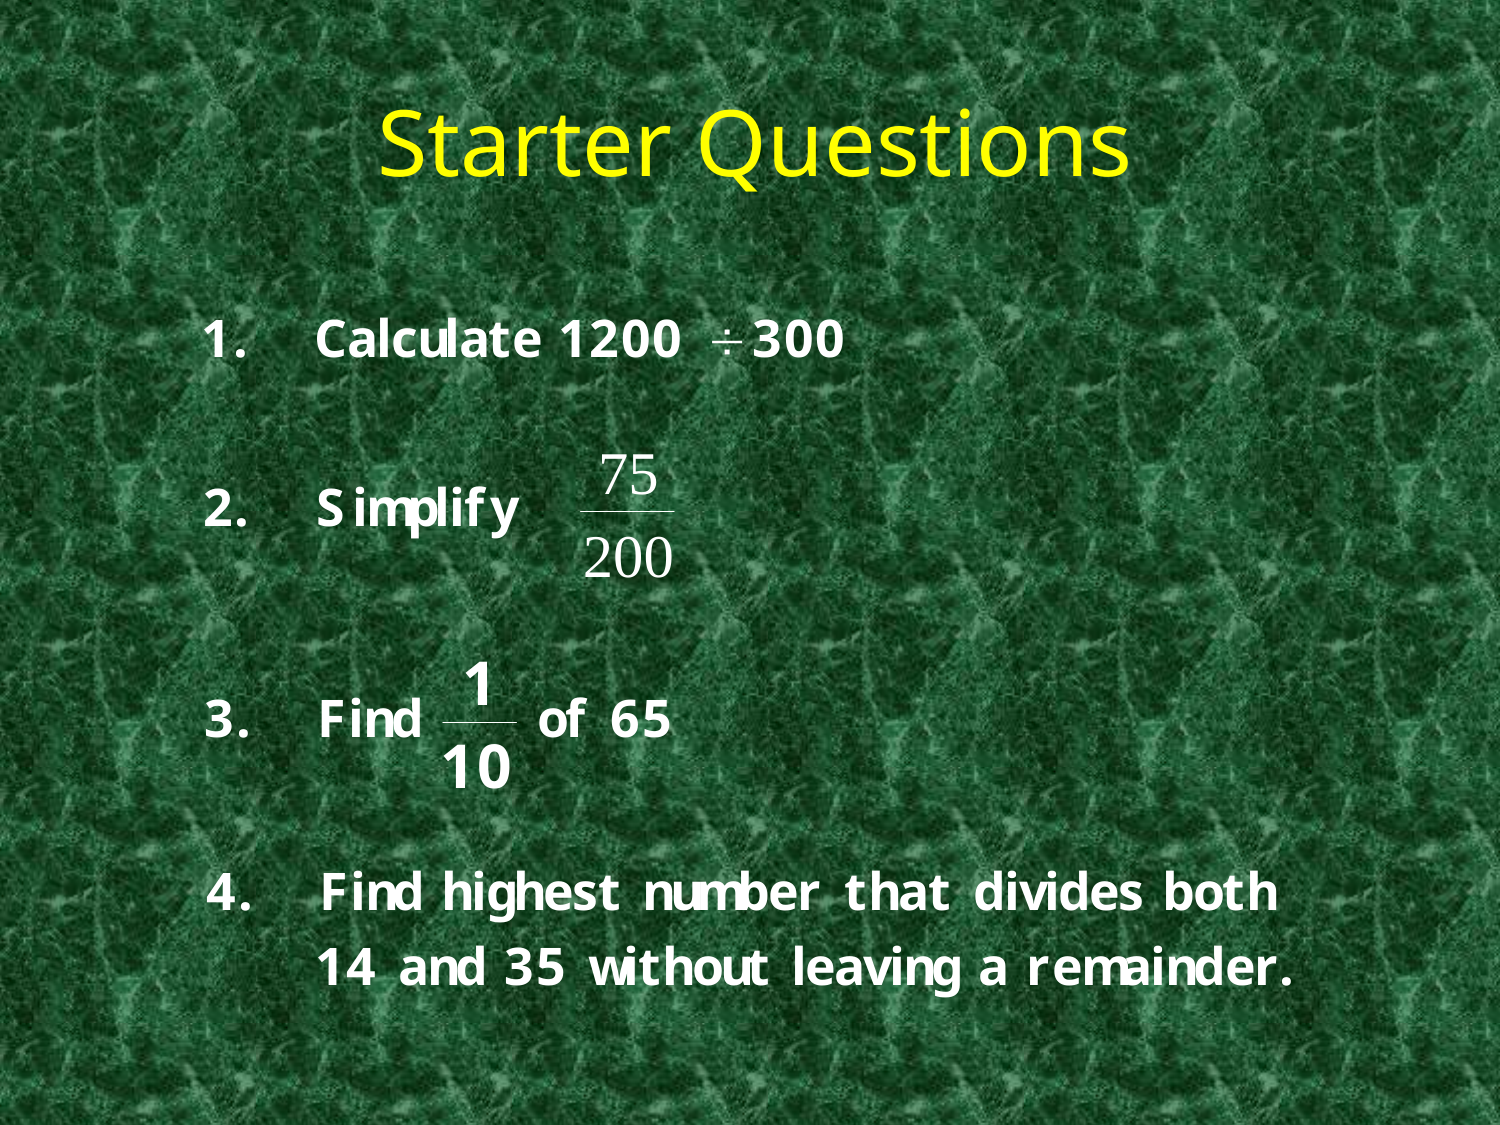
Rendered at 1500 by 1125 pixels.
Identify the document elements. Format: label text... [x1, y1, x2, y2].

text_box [200, 310, 1304, 1007]
title Starter Questions [331, 61, 1180, 218]
picture [0, 0, 1500, 1125]
